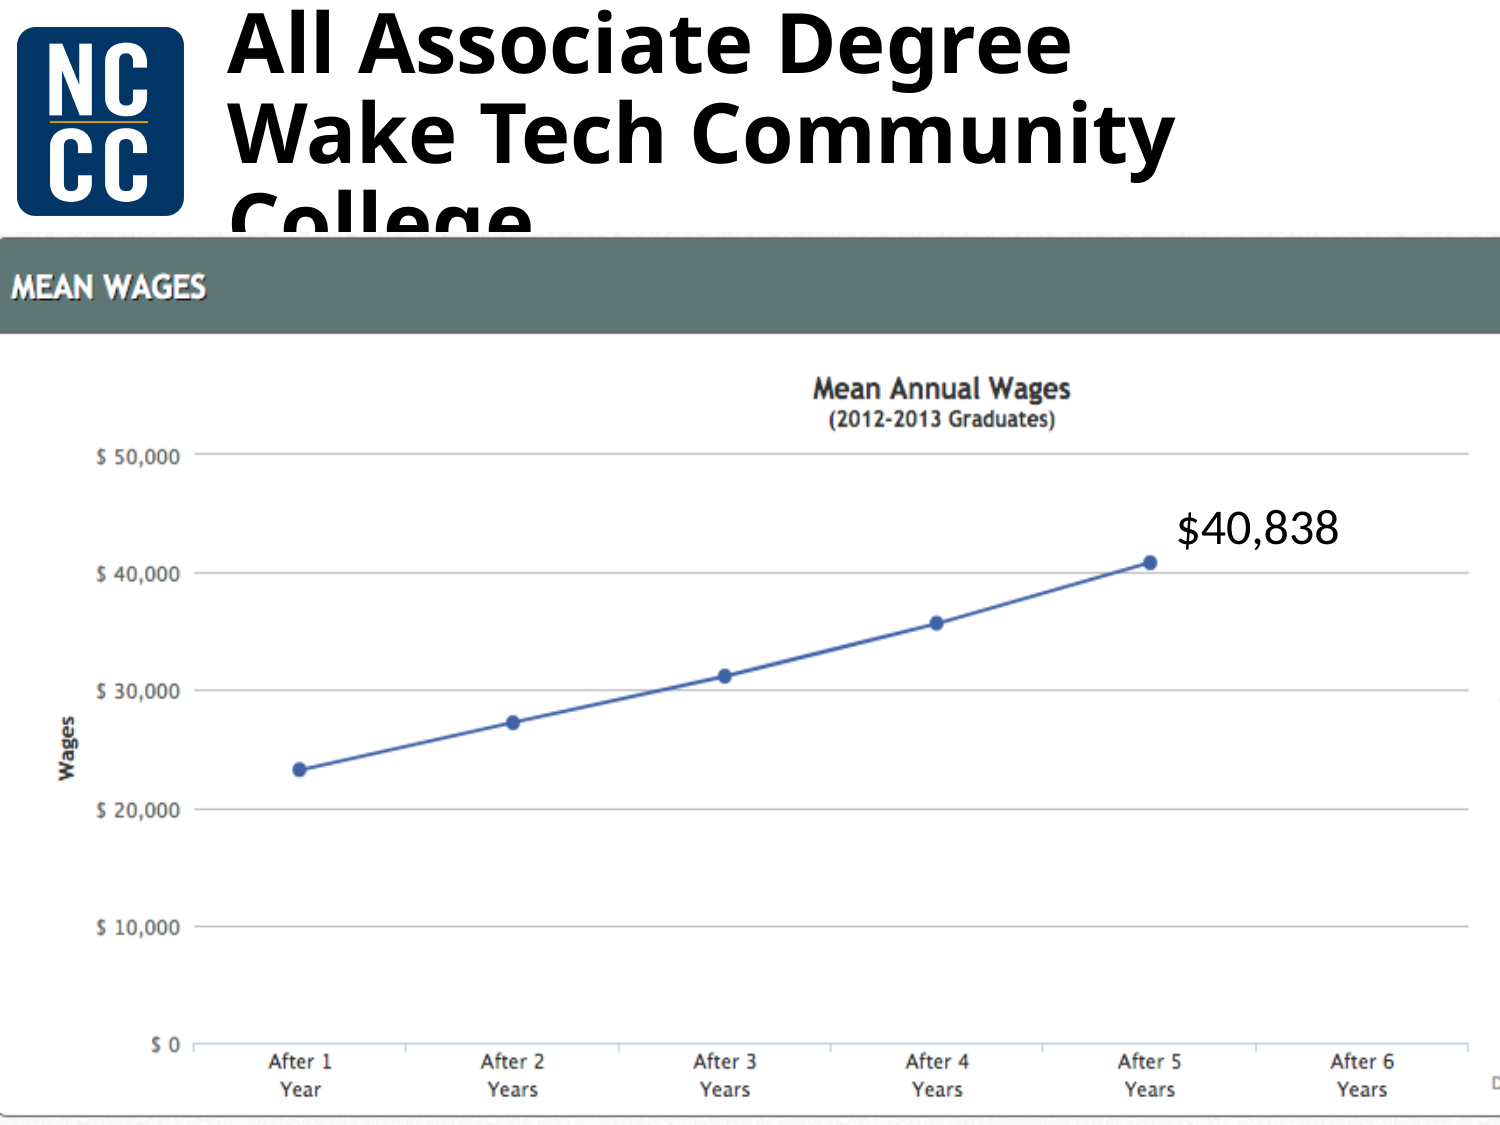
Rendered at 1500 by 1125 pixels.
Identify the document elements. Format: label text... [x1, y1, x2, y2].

picture [17, 27, 184, 216]
picture [0, 232, 1500, 1125]
title All Associate Degree Wake Tech Community College [212, 27, 1421, 232]
